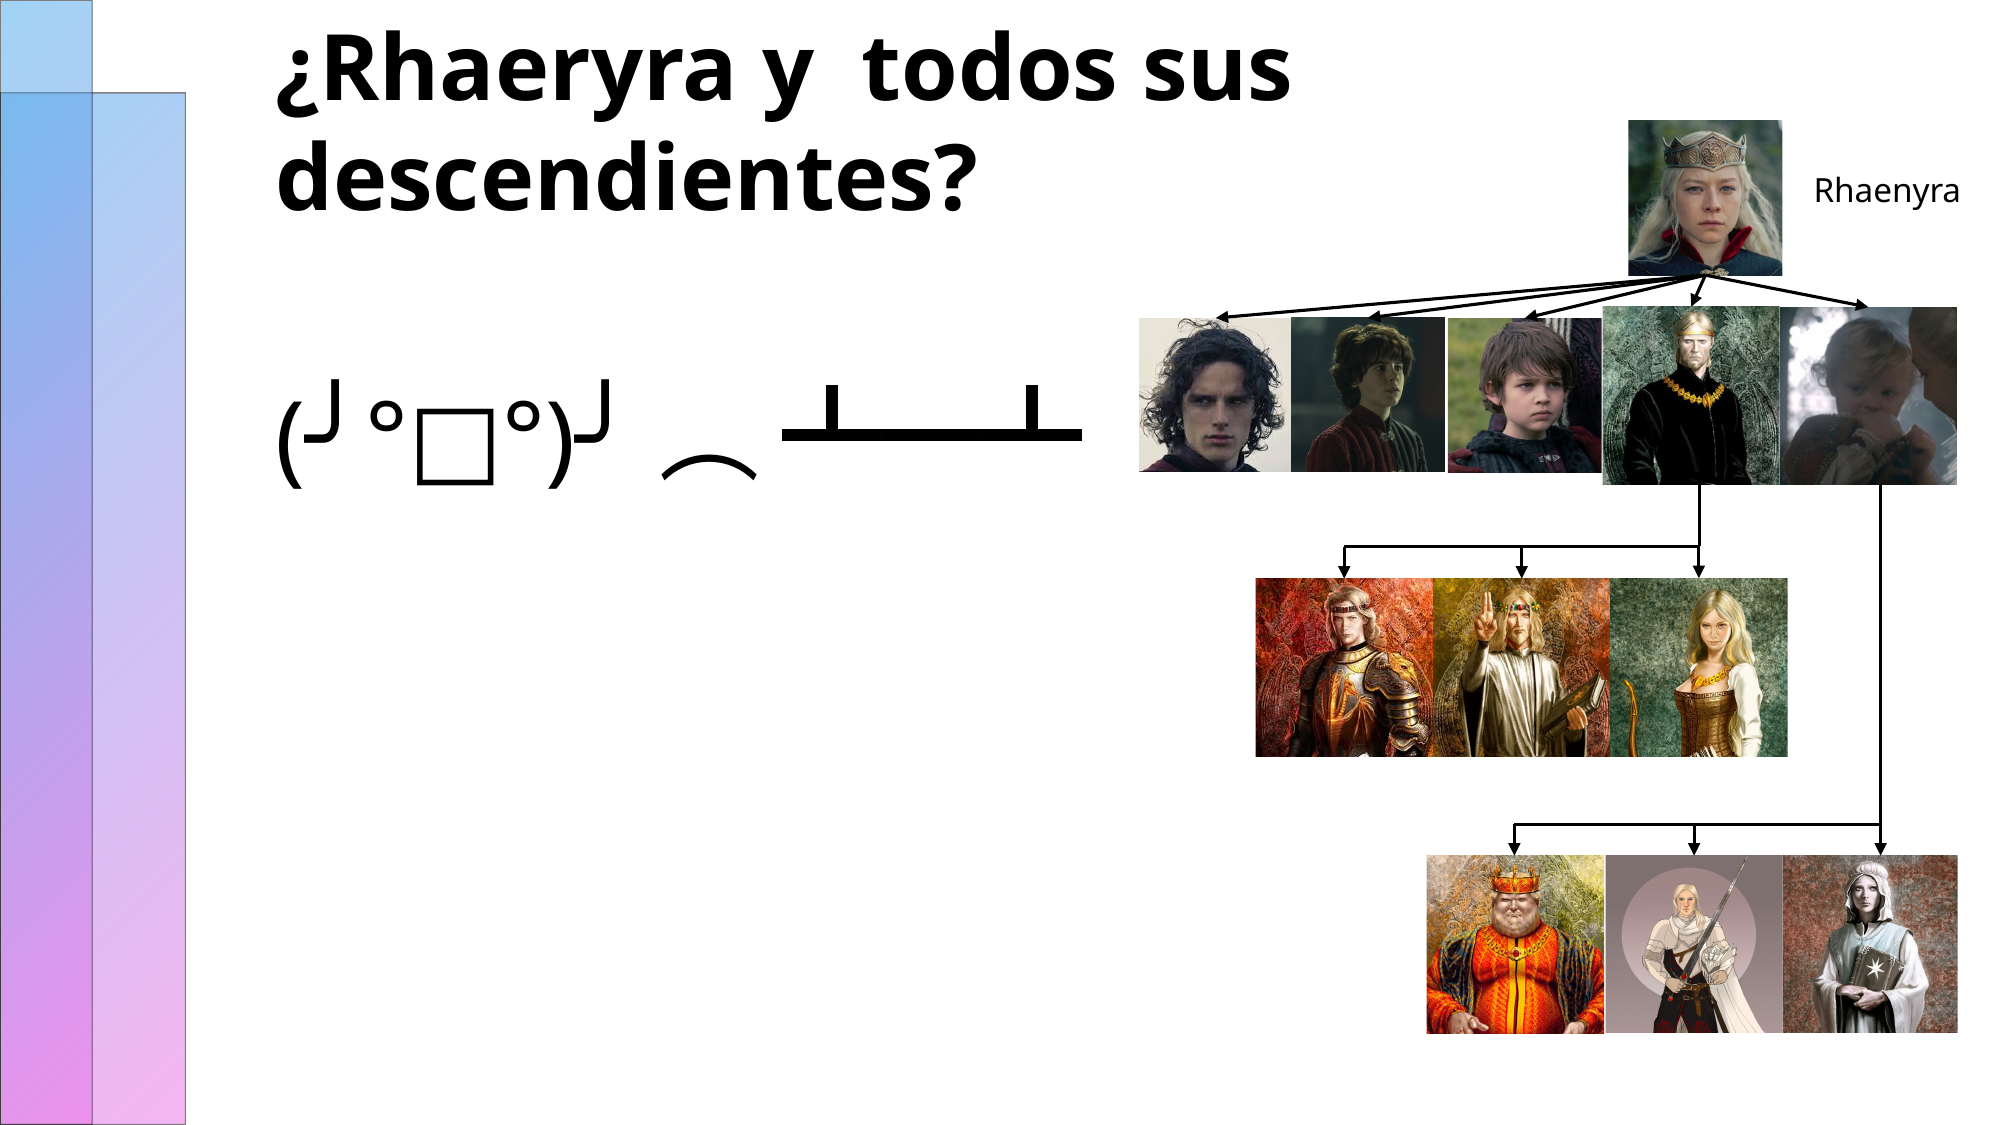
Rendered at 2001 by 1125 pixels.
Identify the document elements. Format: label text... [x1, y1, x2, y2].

picture [1447, 307, 1957, 485]
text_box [1367, 275, 1524, 318]
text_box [1691, 275, 1705, 307]
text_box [1524, 275, 1706, 319]
picture [1139, 317, 1445, 472]
picture [1255, 578, 1788, 757]
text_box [1705, 275, 1869, 308]
picture [1426, 855, 1958, 1034]
title ¿Rhaeryra y todos sus descendientes? [260, 1, 1817, 256]
list (╯°□°)╯︵ ┻━┻ [260, 354, 1112, 999]
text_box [1215, 275, 1367, 318]
text_box Rhaenyra [1798, 162, 1977, 217]
picture [1628, 120, 1783, 275]
